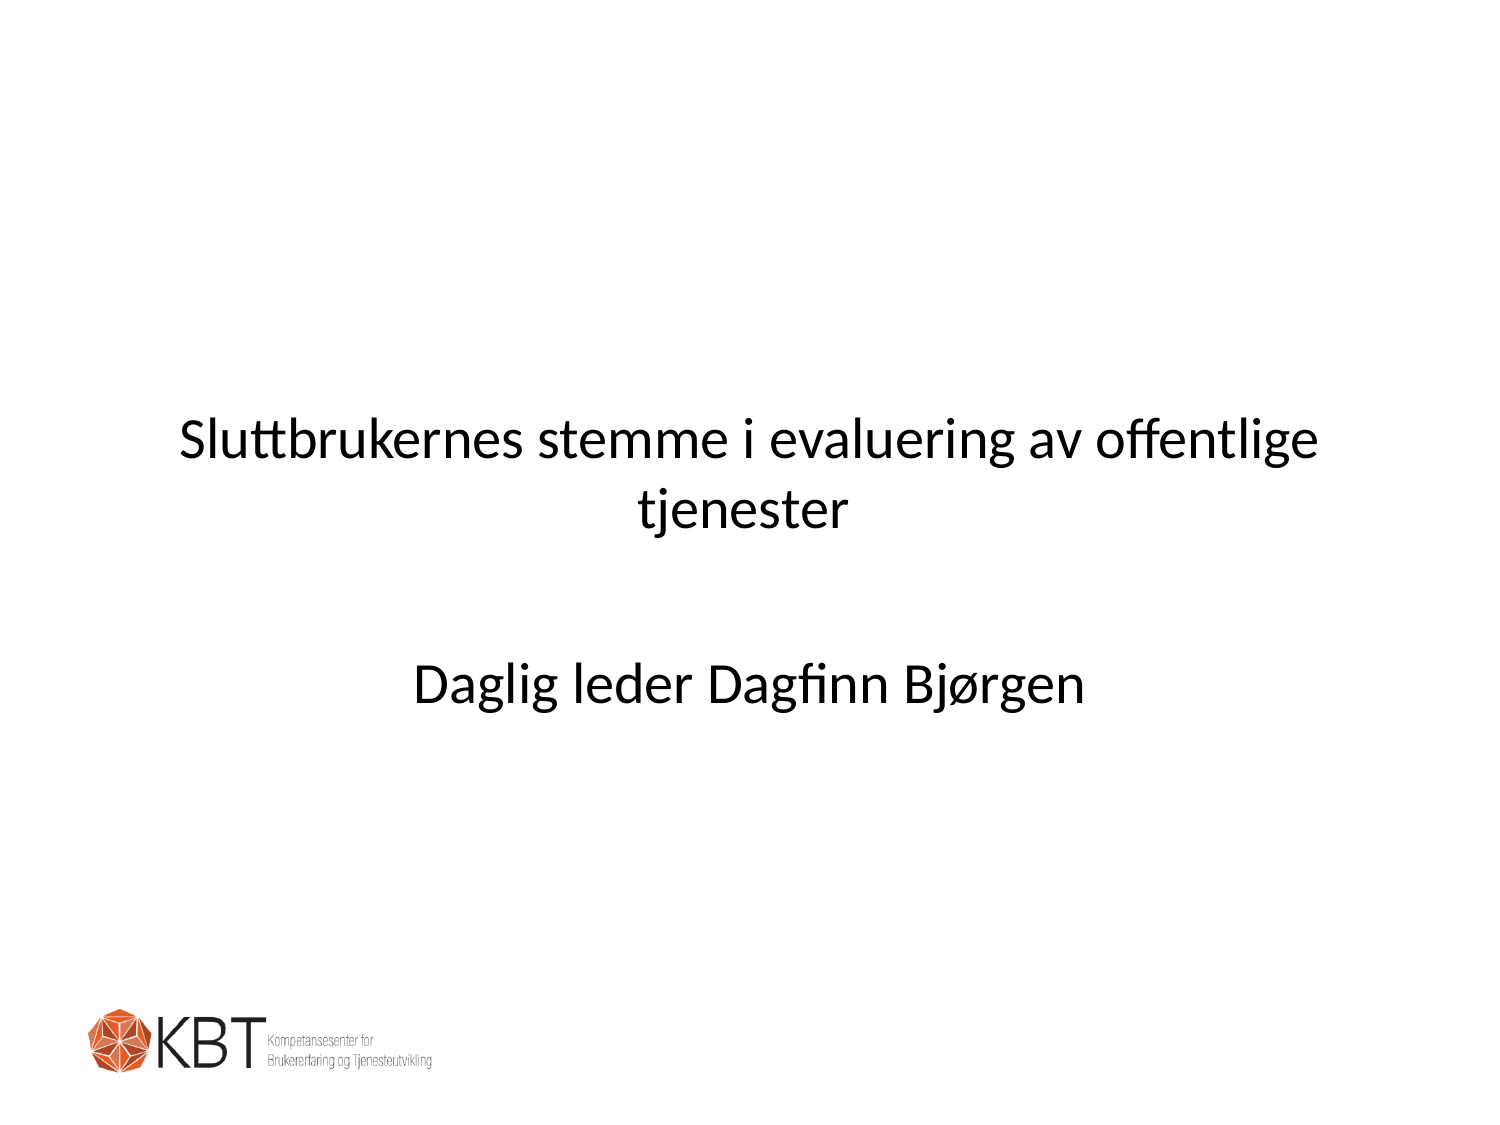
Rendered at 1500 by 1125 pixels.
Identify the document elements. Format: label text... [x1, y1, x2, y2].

picture [88, 1007, 432, 1086]
title Sluttbrukernes stemme i evaluering av offentlige tjenester [112, 349, 1388, 591]
subtitle Daglig leder Dagfinn Bjørgen [225, 637, 1275, 925]
